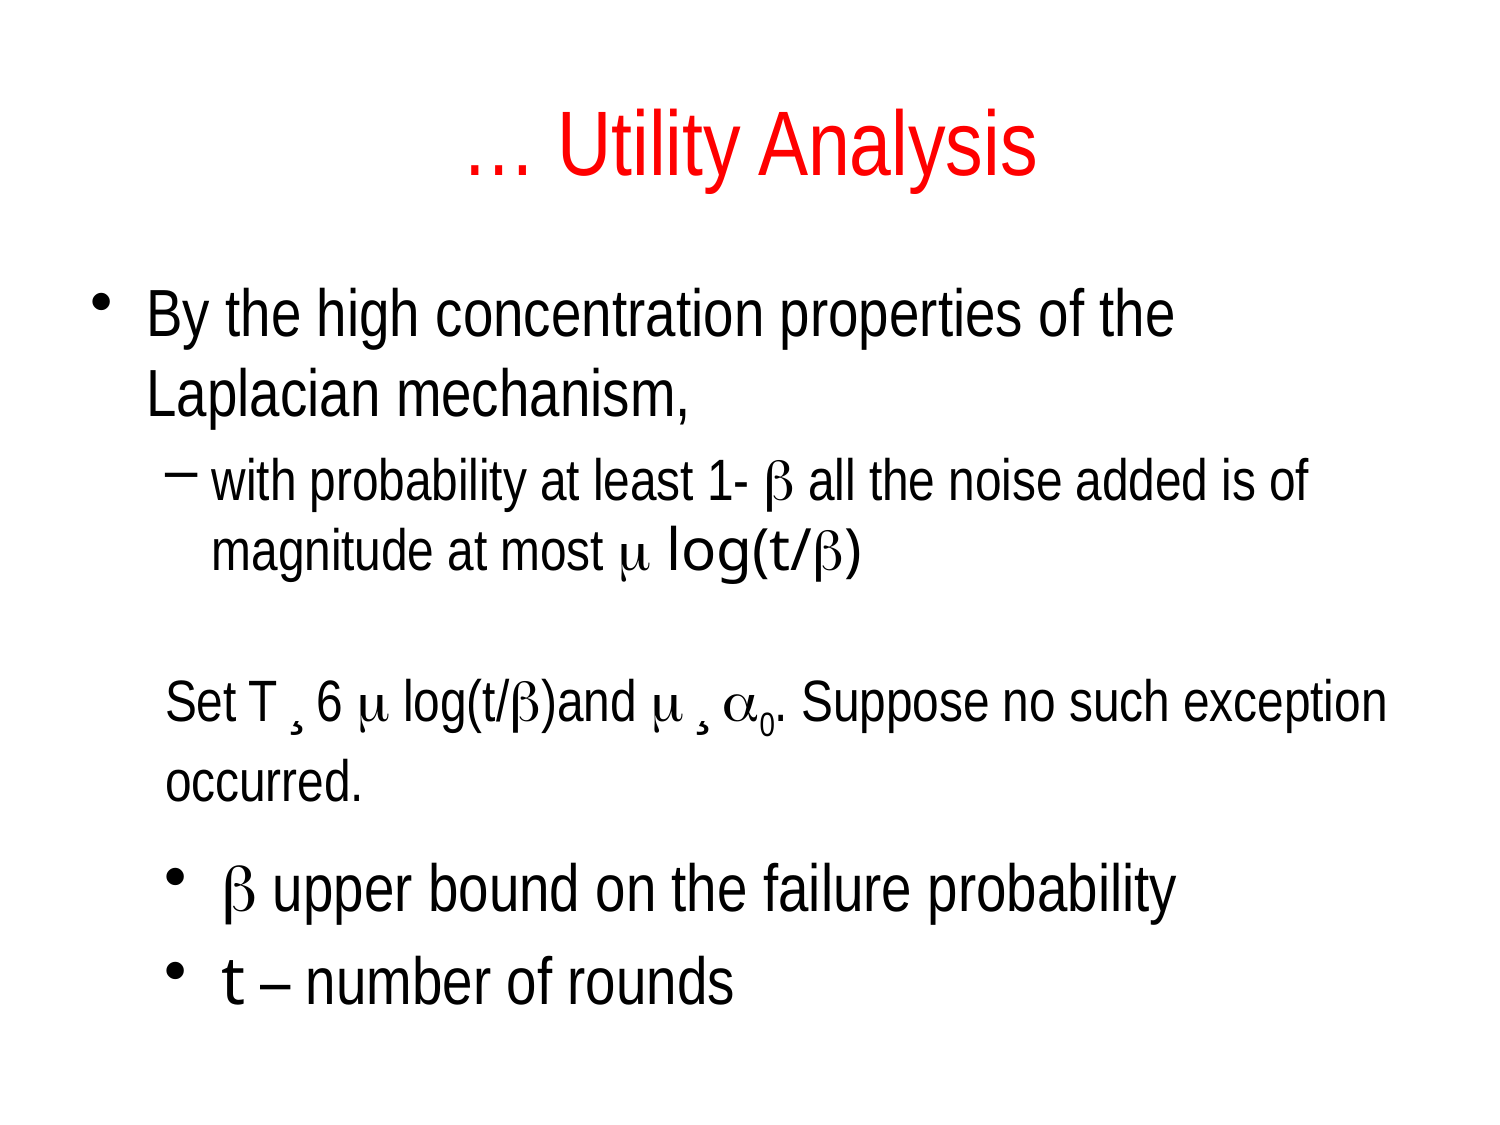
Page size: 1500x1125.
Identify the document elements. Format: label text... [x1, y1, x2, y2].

text_box  upper bound on the failure probability t – number of rounds [150, 837, 1450, 1026]
title … Utility Analysis [74, 44, 1426, 233]
list By the high concentration properties of the Laplacian mechanism, with probability at least 1-  all the noise added is of magnitude at most  log(t/) Set T ¸ 6  log(t/)and  ¸ 0. Suppose no such exception occurred. [74, 262, 1426, 1006]
